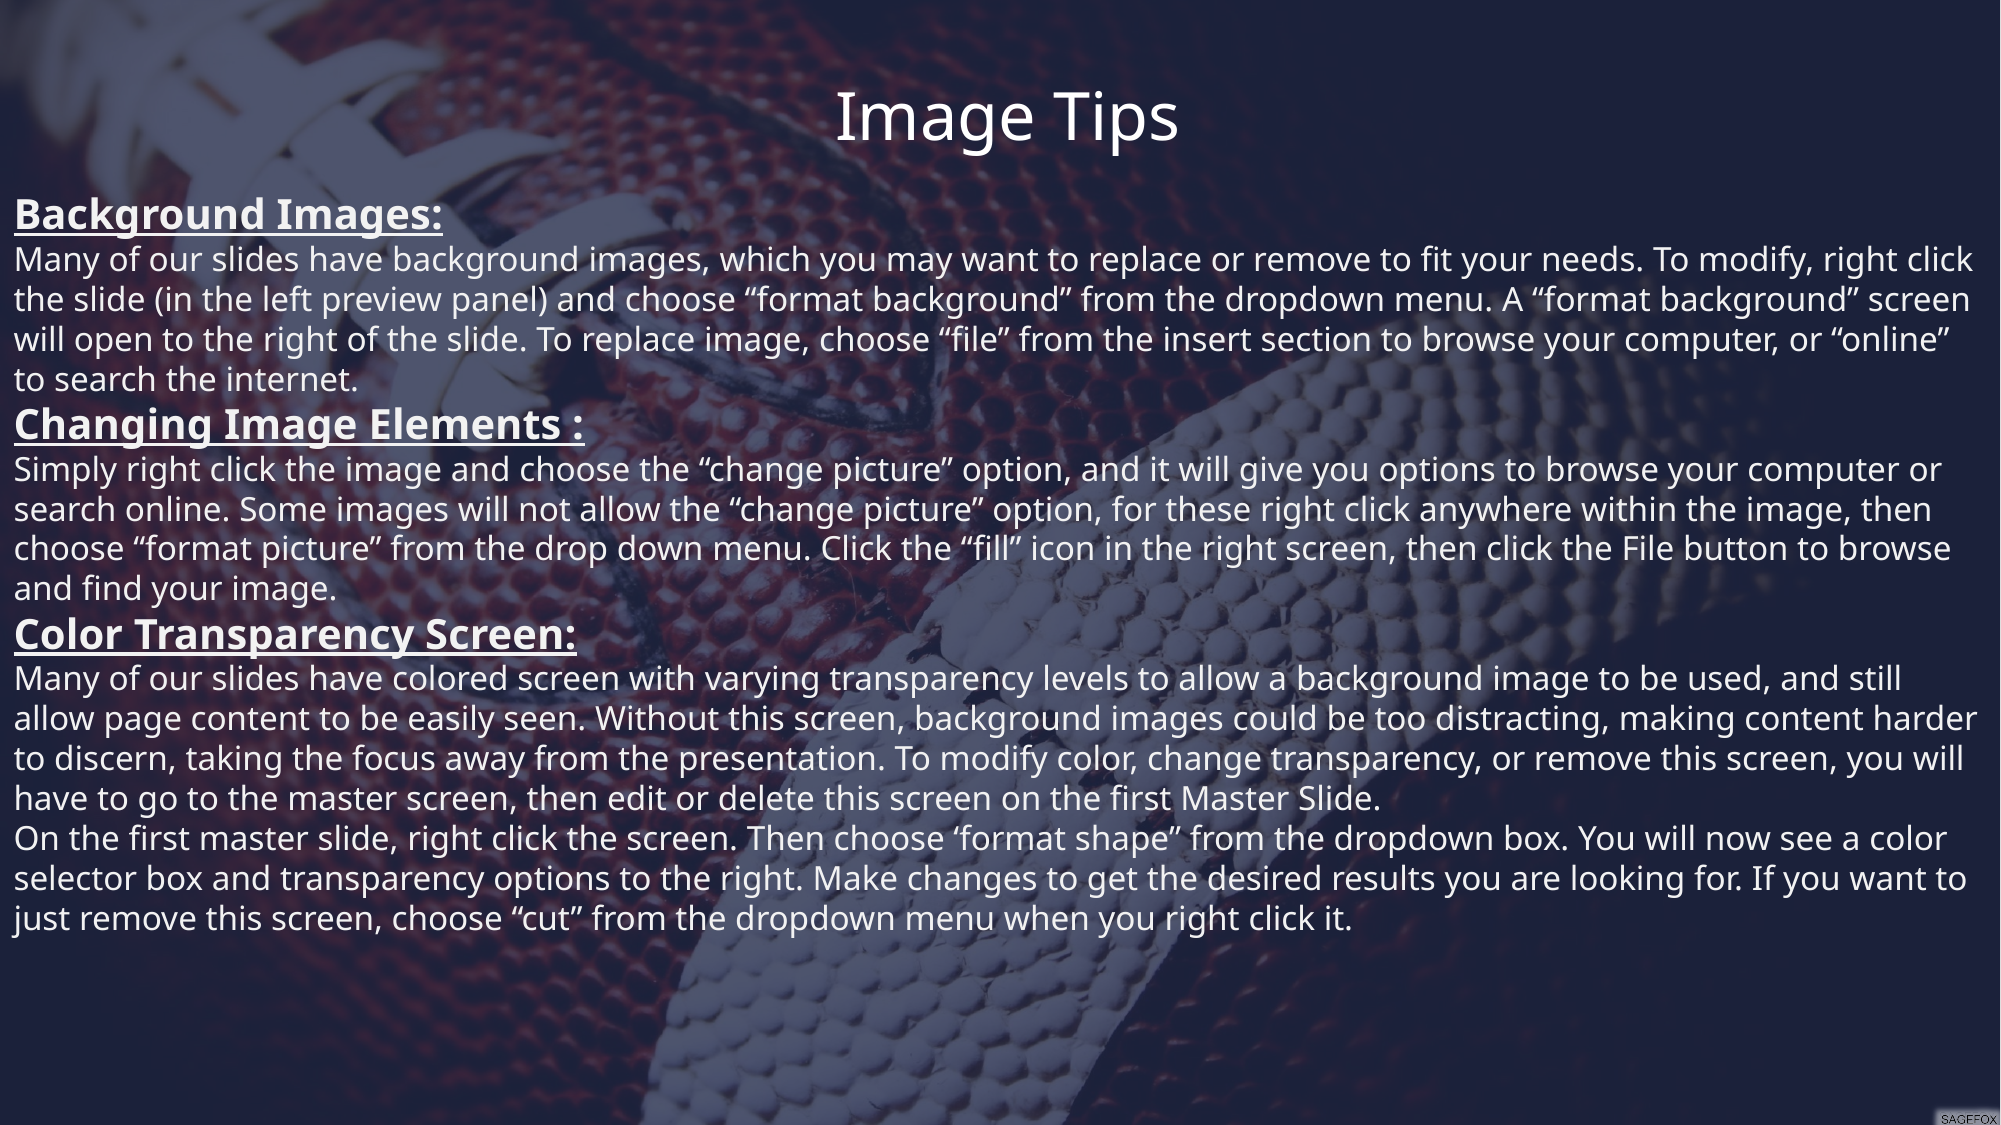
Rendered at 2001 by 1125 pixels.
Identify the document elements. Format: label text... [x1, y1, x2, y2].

picture [1938, 1114, 1999, 1125]
text_box Background Images: Many of our slides have background images, which you may want to replace or remove to fit your needs. To modify, right click the slide (in the left preview panel) and choose “format background” from the dropdown menu. A “format background” screen will open to the right of the slide. To replace image, choose “file” from the insert section to browse your computer, or “online” to search the internet. Changing Image Elements : Simply right click the image and choose the “change picture” option, and it will give you options to browse your computer or search online. Some images will not allow the “change picture” option, for these right click anywhere within the image, then choose “format picture” from the drop down menu. Click the “fill” icon in the right screen, then click the File button to browse and find your image. Color Transparency Screen: Many of our slides have colored screen with varying transparency levels to allow a background image to be used, and still allow page content to be easily seen. Without this screen, background images could be too distracting, making content harder to discern, taking the focus away from the presentation. To modify color, change transparency, or remove this screen, you will have to go to the master screen, then edit or delete this screen on the first Master Slide. On the first master slide, right click the screen. Then choose ‘format shape” from the dropdown box. You will now see a color selector box and transparency options to the right. Make changes to get the desired results you are looking for. If you want to just remove this screen, choose “cut” from the dropdown menu when you right click it. [0, 0, 2000, 1125]
title Image Tips [597, 59, 1420, 177]
